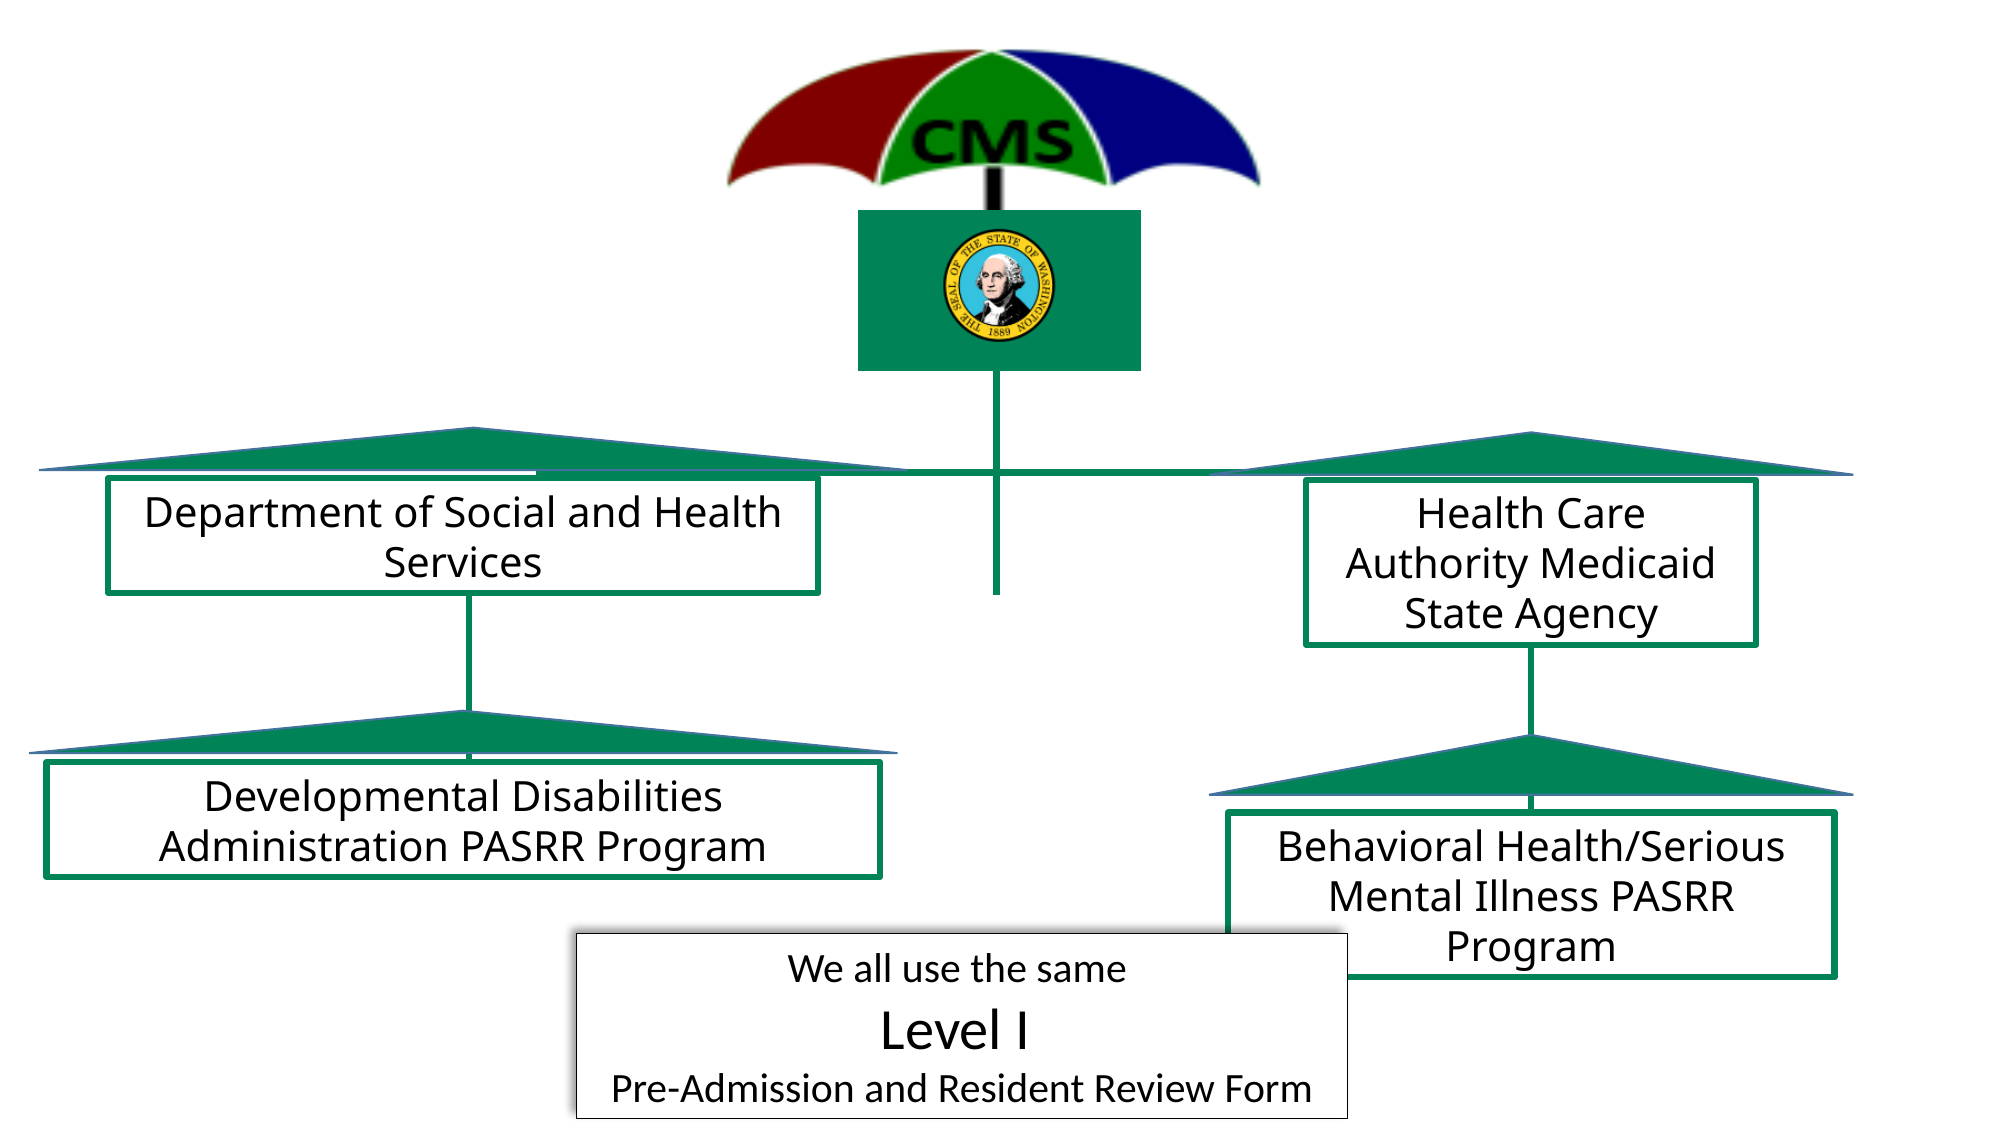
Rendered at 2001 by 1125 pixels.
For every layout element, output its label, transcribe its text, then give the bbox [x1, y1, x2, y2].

text_box We all use the same Level I Pre-Admission and Resident Review Form [576, 933, 1348, 1119]
text_box [38, 426, 908, 472]
text_box [470, 710, 898, 755]
text_box [1208, 431, 1854, 476]
text_box Health Care Authority Medicaid State Agency [1306, 479, 1757, 645]
picture [664, 29, 1309, 371]
text_box Department of Social and Health Services [108, 478, 819, 593]
text_box Developmental Disabilities Administration PASRR Program [46, 762, 880, 877]
text_box [28, 709, 469, 755]
text_box [1532, 733, 1854, 796]
text_box Behavioral Health/Serious Mental Illness PASRR Program [1227, 812, 1835, 978]
text_box [1208, 733, 1531, 796]
